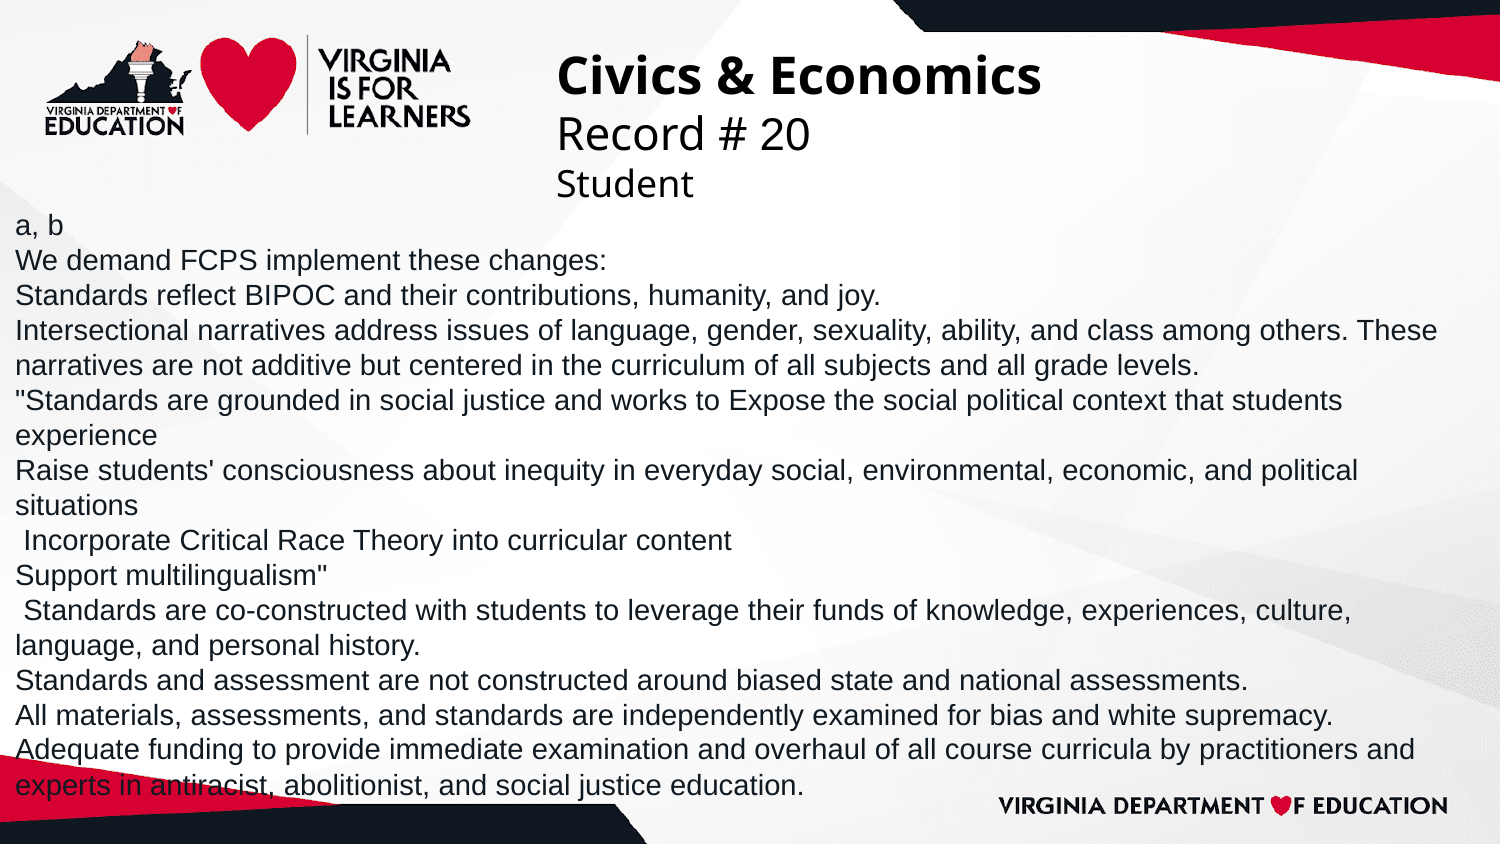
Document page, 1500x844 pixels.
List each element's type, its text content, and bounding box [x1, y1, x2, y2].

picture [0, 782, 1500, 844]
subtitle a, b We demand FCPS implement these changes: Standards reflect BIPOC and their contributions, humanity, and joy. Intersectional narratives address issues of language, gender, sexuality, ability, and class among others. These narratives are not additive but centered in the curriculum of all subjects and all grade levels. "Standards are grounded in social justice and works to Expose the social political context that students experience Raise students' consciousness about inequity in everyday social, environmental, economic, and political situations Incorporate Critical Race Theory into curricular content Support multilingualism" Standards are co-constructed with students to leverage their funds of knowledge, experiences, culture, language, and personal history. Standards and assessment are not constructed around biased state and national assessments. All materials, assessments, and standards are independently examined for bias and white supremacy. Adequate funding to provide immediate examination and overhaul of all course curricula by practitioners and experts in antiracist, abolitionist, and social justice education. [0, 191, 1500, 782]
title Civics & Economics Record # 20 Student [540, 55, 1488, 191]
picture [0, 0, 1500, 191]
